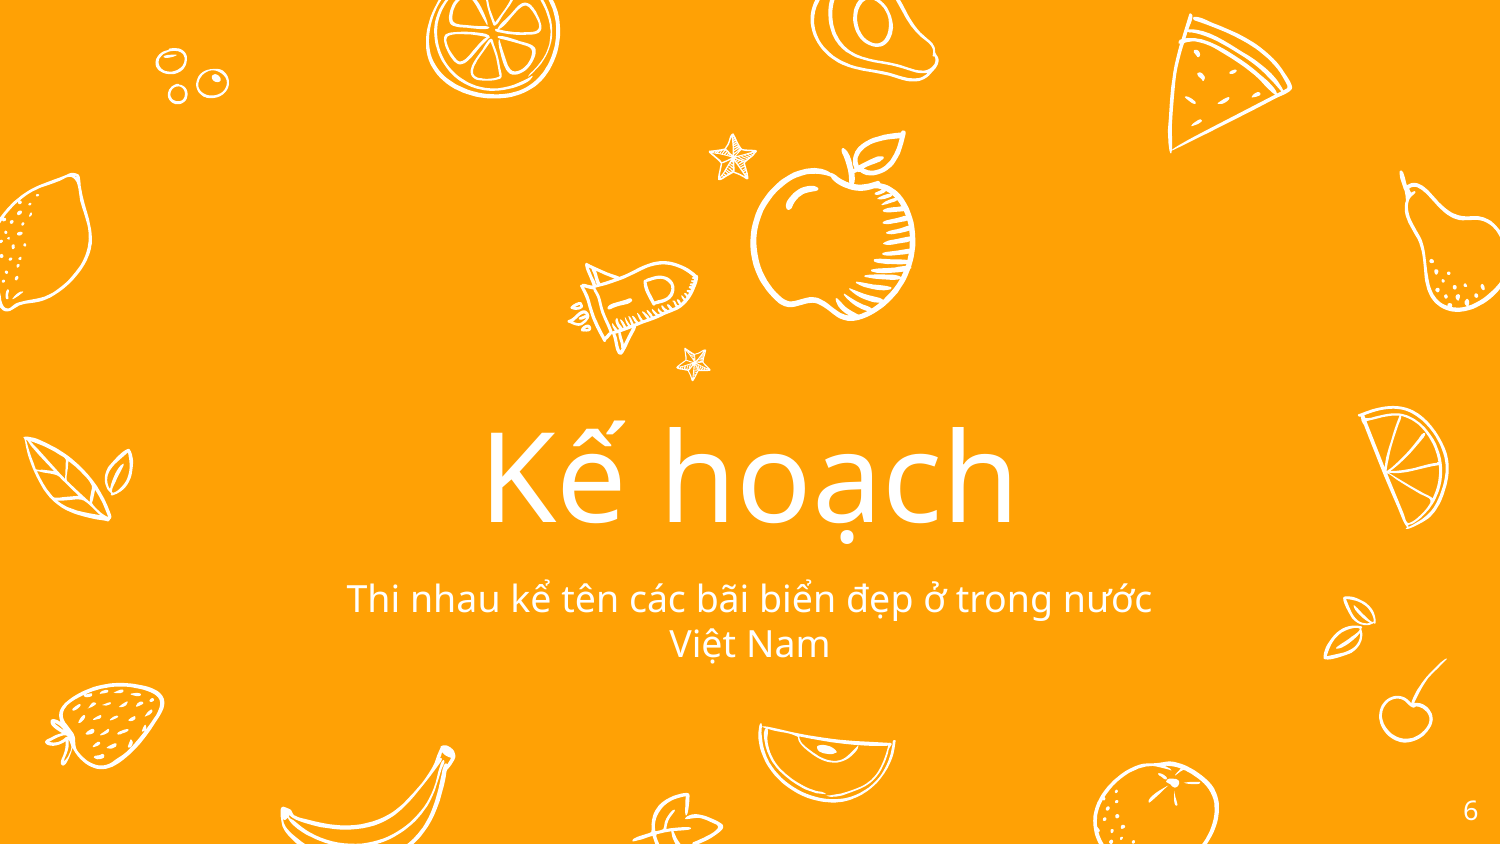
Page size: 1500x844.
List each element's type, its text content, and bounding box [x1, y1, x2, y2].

text_box [567, 261, 699, 355]
text_box [708, 133, 757, 181]
title Kế hoạch [322, 372, 1178, 559]
text_box [676, 347, 711, 382]
slide_number ‹#› [1403, 779, 1494, 844]
subtitle Thi nhau kể tên các bãi biển đẹp ở trong nước Việt Nam [322, 559, 1178, 689]
text_box [750, 130, 916, 321]
